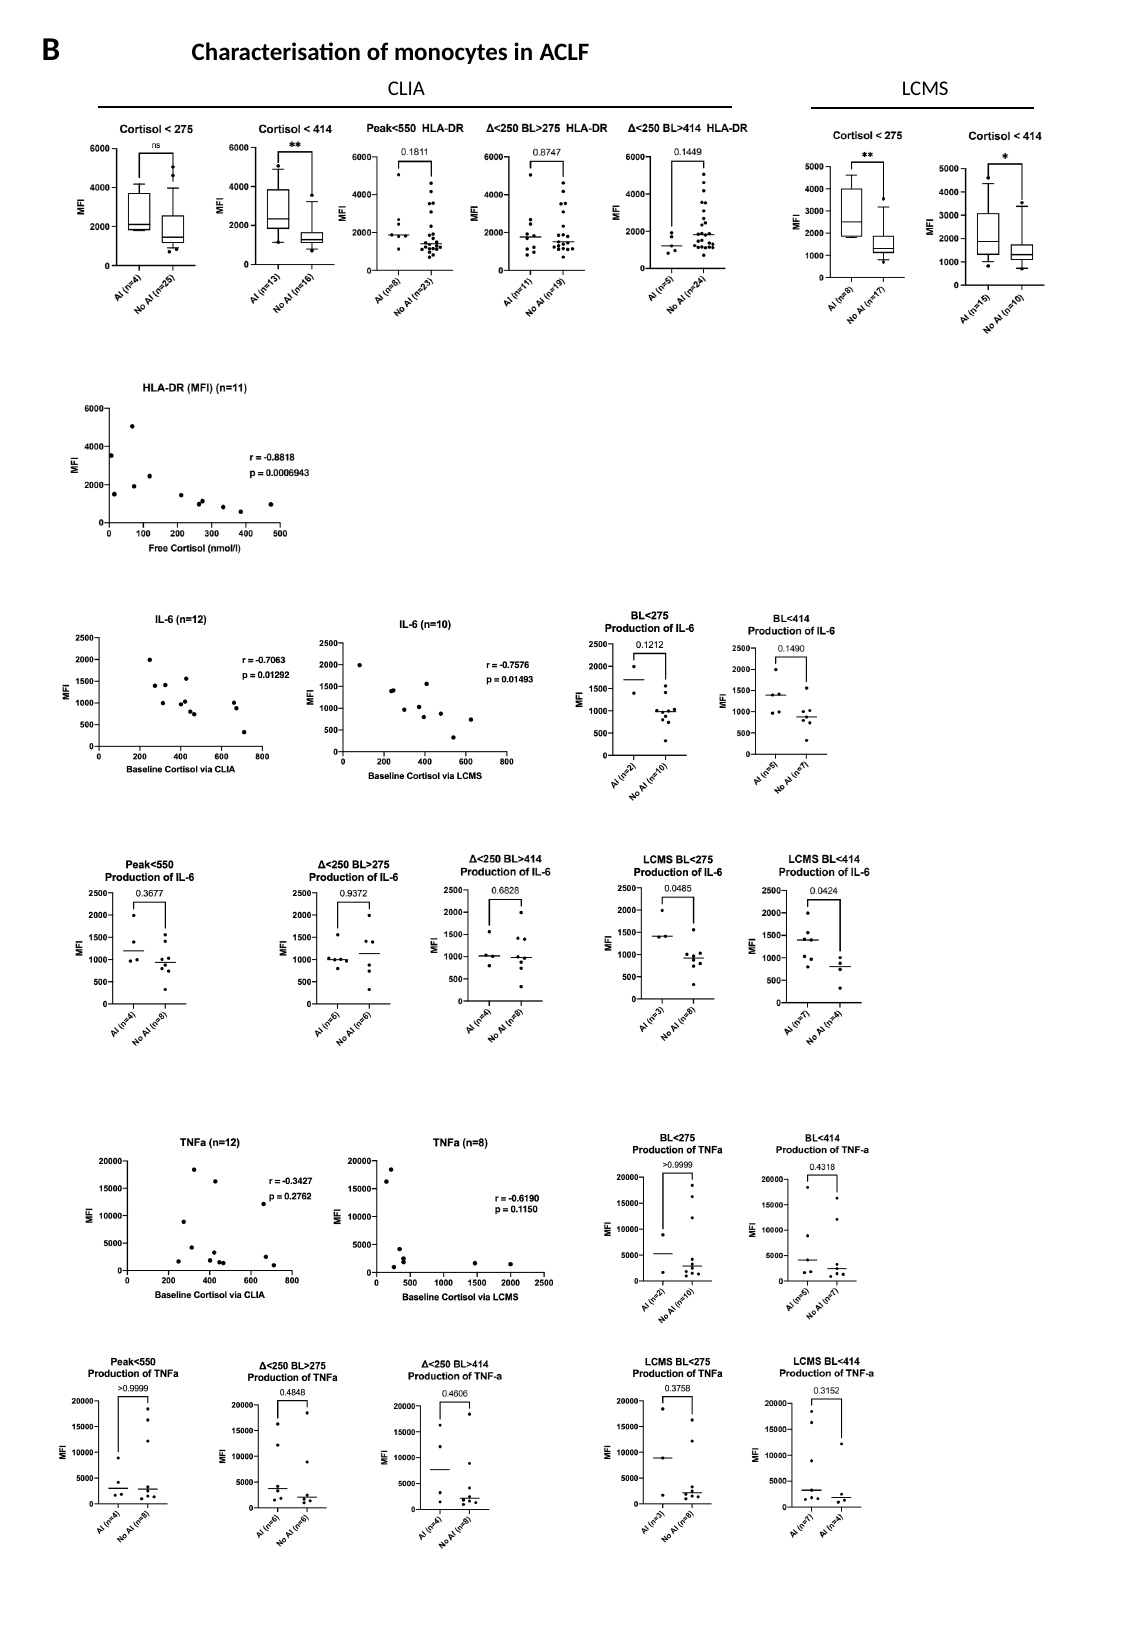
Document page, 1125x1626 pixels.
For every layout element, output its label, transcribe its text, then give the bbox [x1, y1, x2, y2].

picture [425, 849, 553, 1046]
picture [65, 377, 312, 556]
picture [328, 1132, 564, 1306]
picture [714, 609, 837, 797]
picture [744, 1129, 871, 1322]
text_box B Characterisation of monocytes in ACLF [26, 20, 1055, 75]
picture [54, 1352, 182, 1546]
picture [598, 1128, 726, 1327]
picture [213, 1356, 341, 1550]
text_box CLIA [373, 67, 492, 106]
picture [80, 1132, 316, 1304]
picture [570, 605, 698, 804]
picture [920, 125, 1049, 335]
picture [598, 1352, 726, 1546]
picture [598, 849, 726, 1045]
picture [376, 1355, 504, 1551]
picture [747, 1352, 876, 1540]
picture [787, 125, 909, 325]
picture [70, 854, 198, 1050]
picture [743, 849, 872, 1048]
picture [71, 118, 200, 316]
picture [57, 609, 293, 778]
picture [274, 854, 402, 1050]
text_box LCMS [887, 67, 1005, 107]
picture [301, 614, 537, 785]
picture [210, 118, 750, 320]
